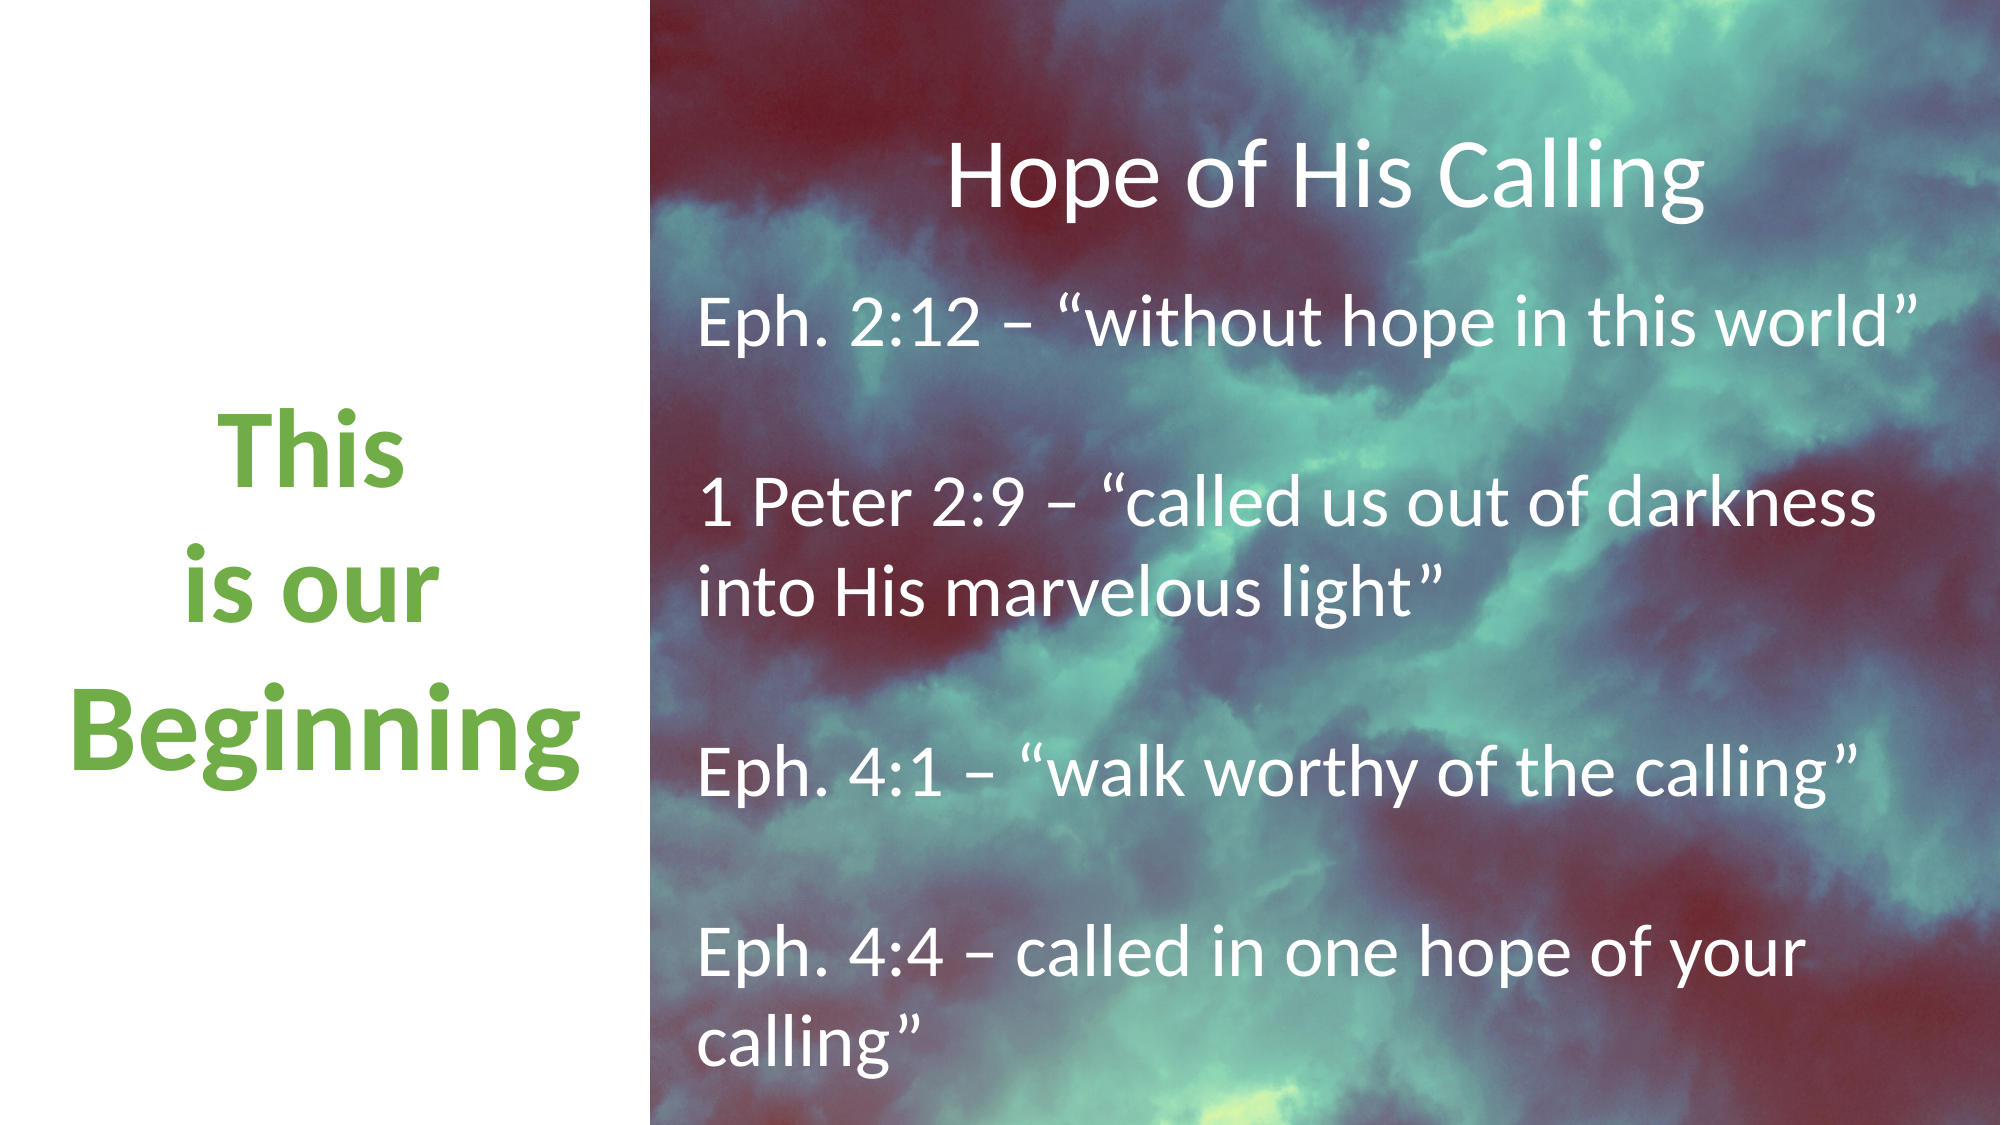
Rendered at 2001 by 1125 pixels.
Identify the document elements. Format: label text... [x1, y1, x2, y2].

picture [649, 0, 2000, 1125]
text_box This is our Beginning [32, 367, 618, 803]
